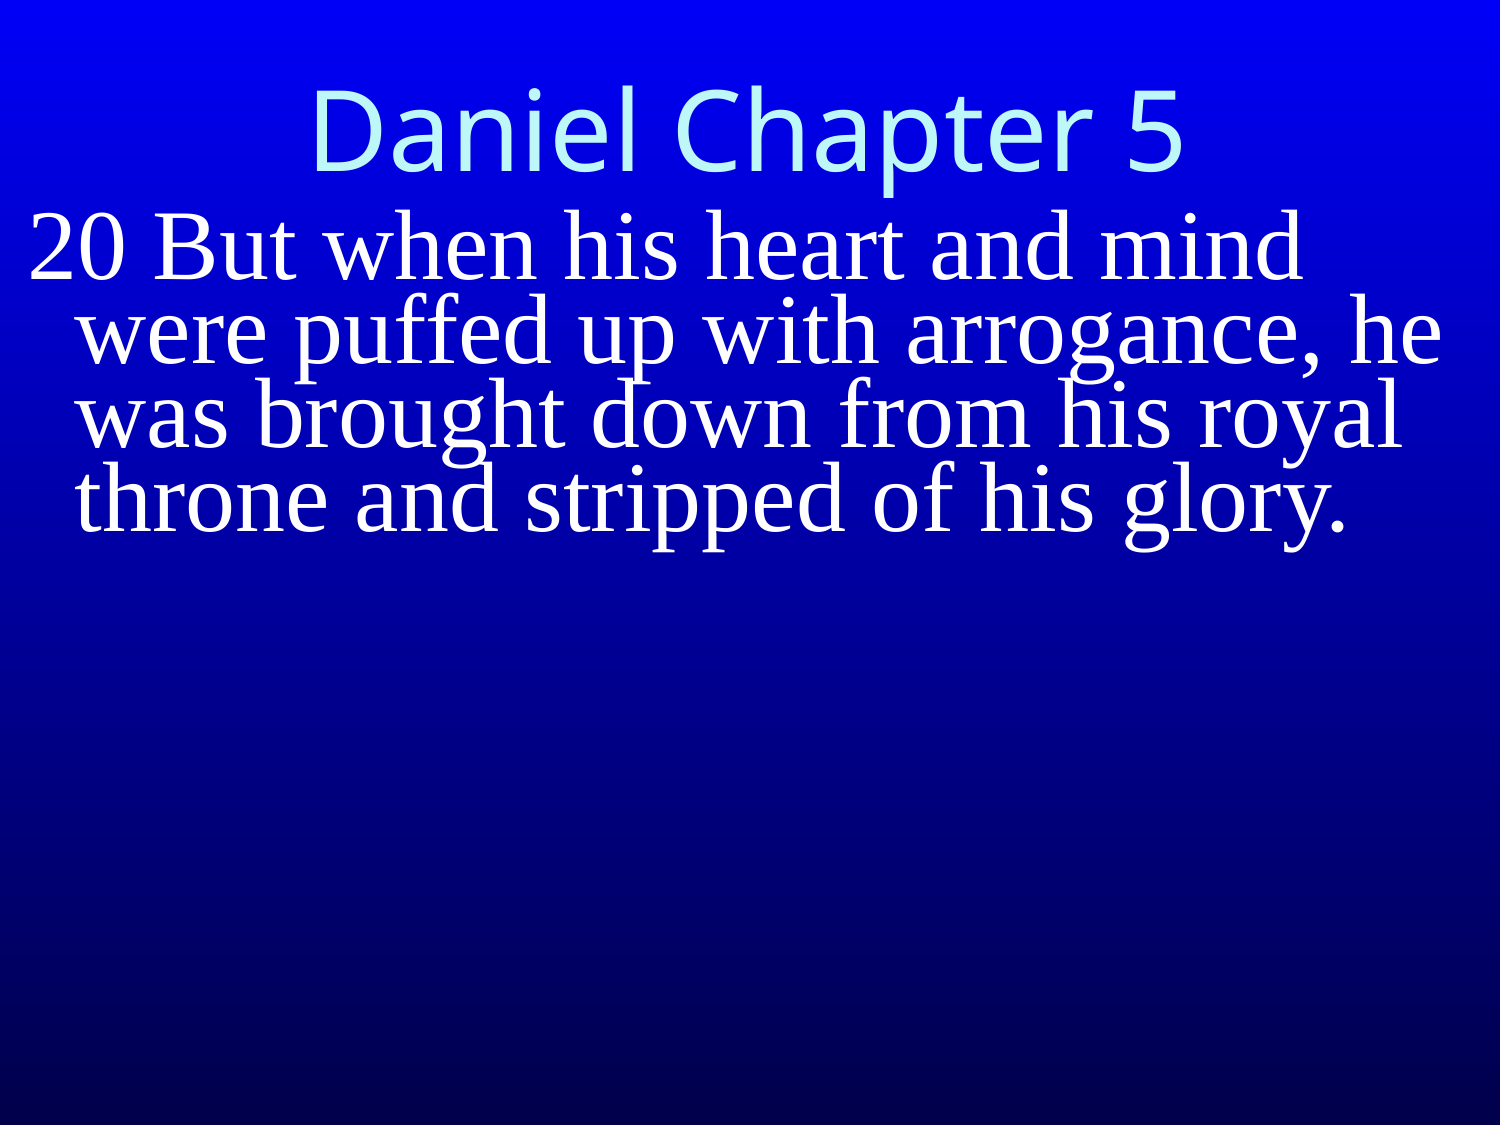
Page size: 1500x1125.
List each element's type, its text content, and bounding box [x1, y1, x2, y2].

list 20 But when his heart and mind were puffed up with arrogance, he was brought down from his royal throne and stripped of his glory. [12, 204, 1488, 963]
title Daniel Chapter 5 [25, 49, 1471, 228]
